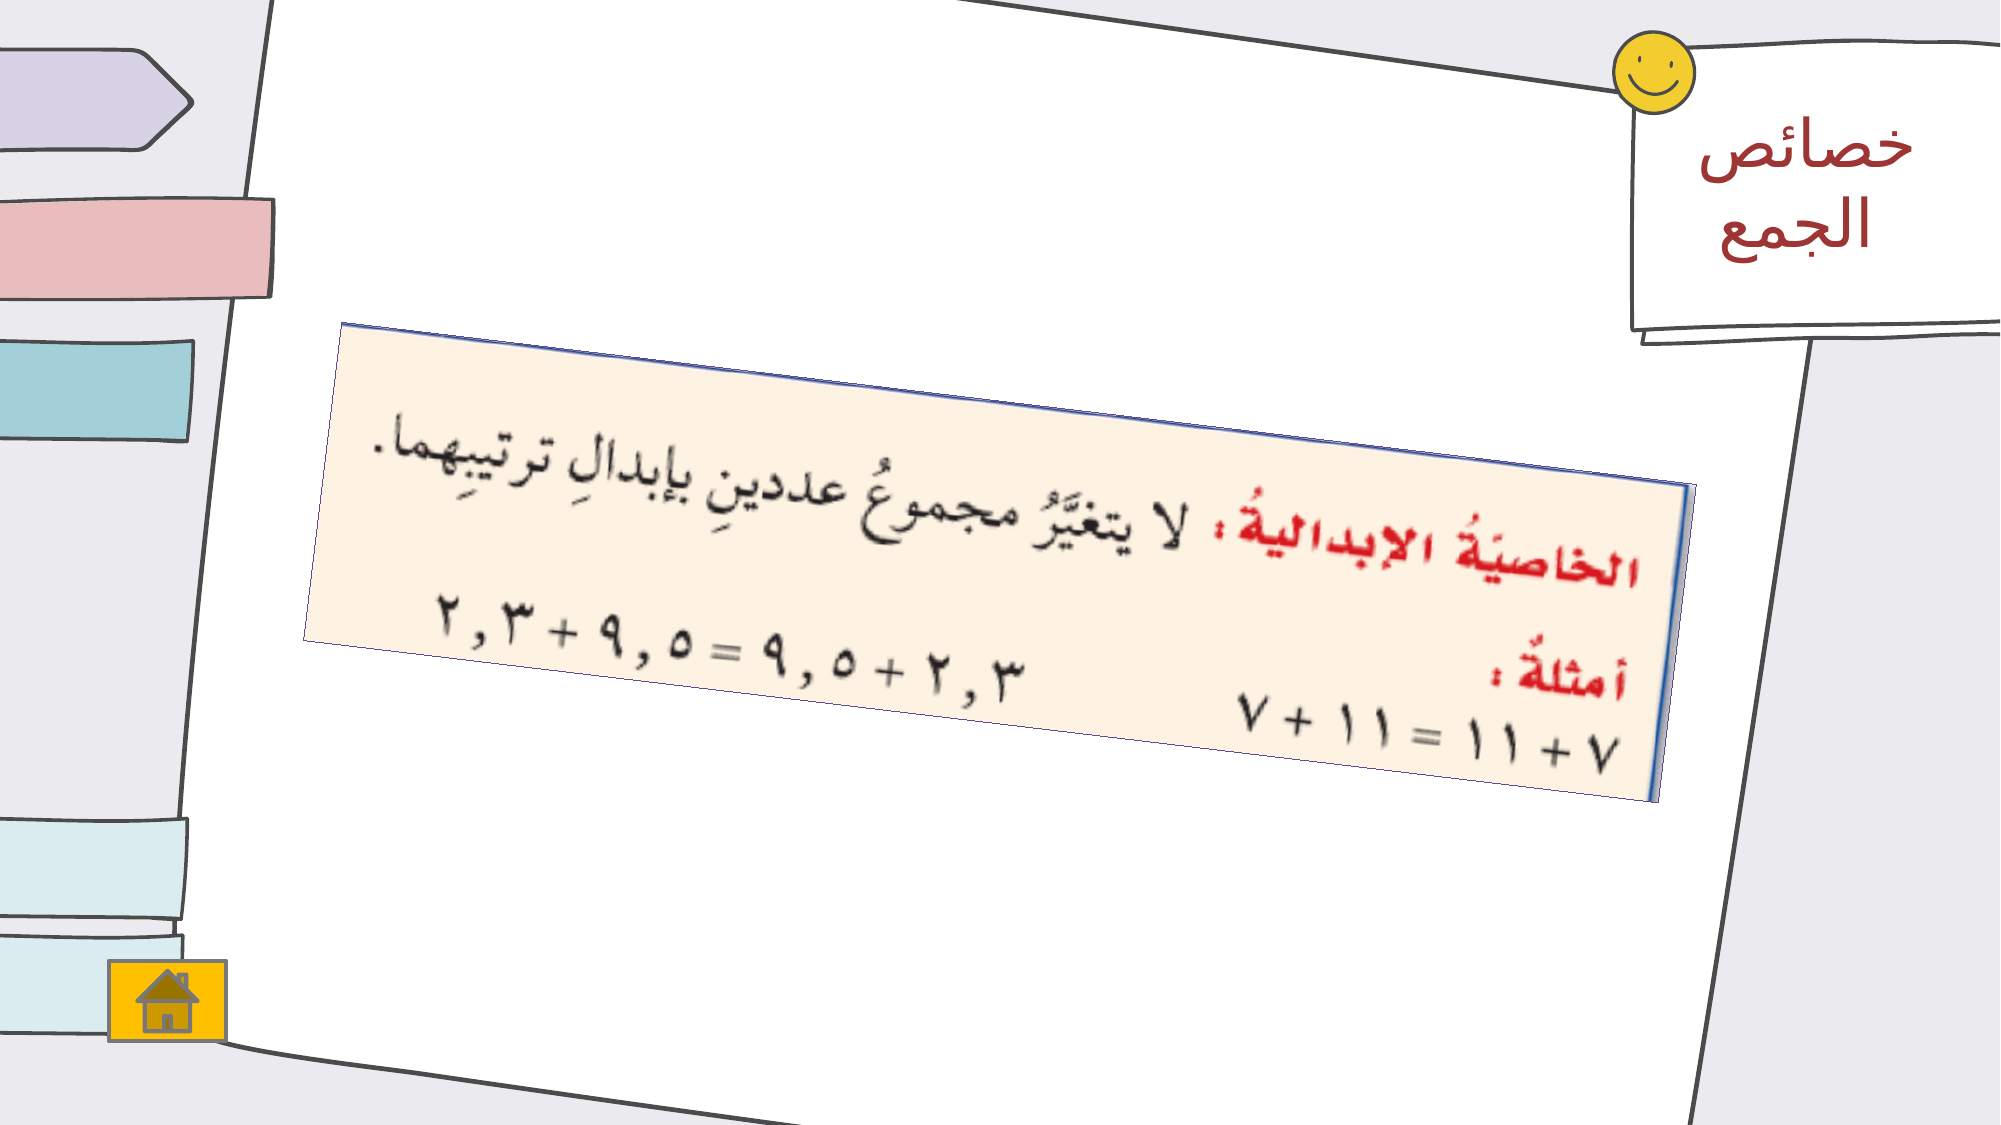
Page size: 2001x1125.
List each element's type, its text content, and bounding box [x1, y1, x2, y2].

picture [303, 324, 1696, 802]
text_box [107, 959, 228, 1043]
text_box خصائص الجمع [1682, 93, 1933, 268]
